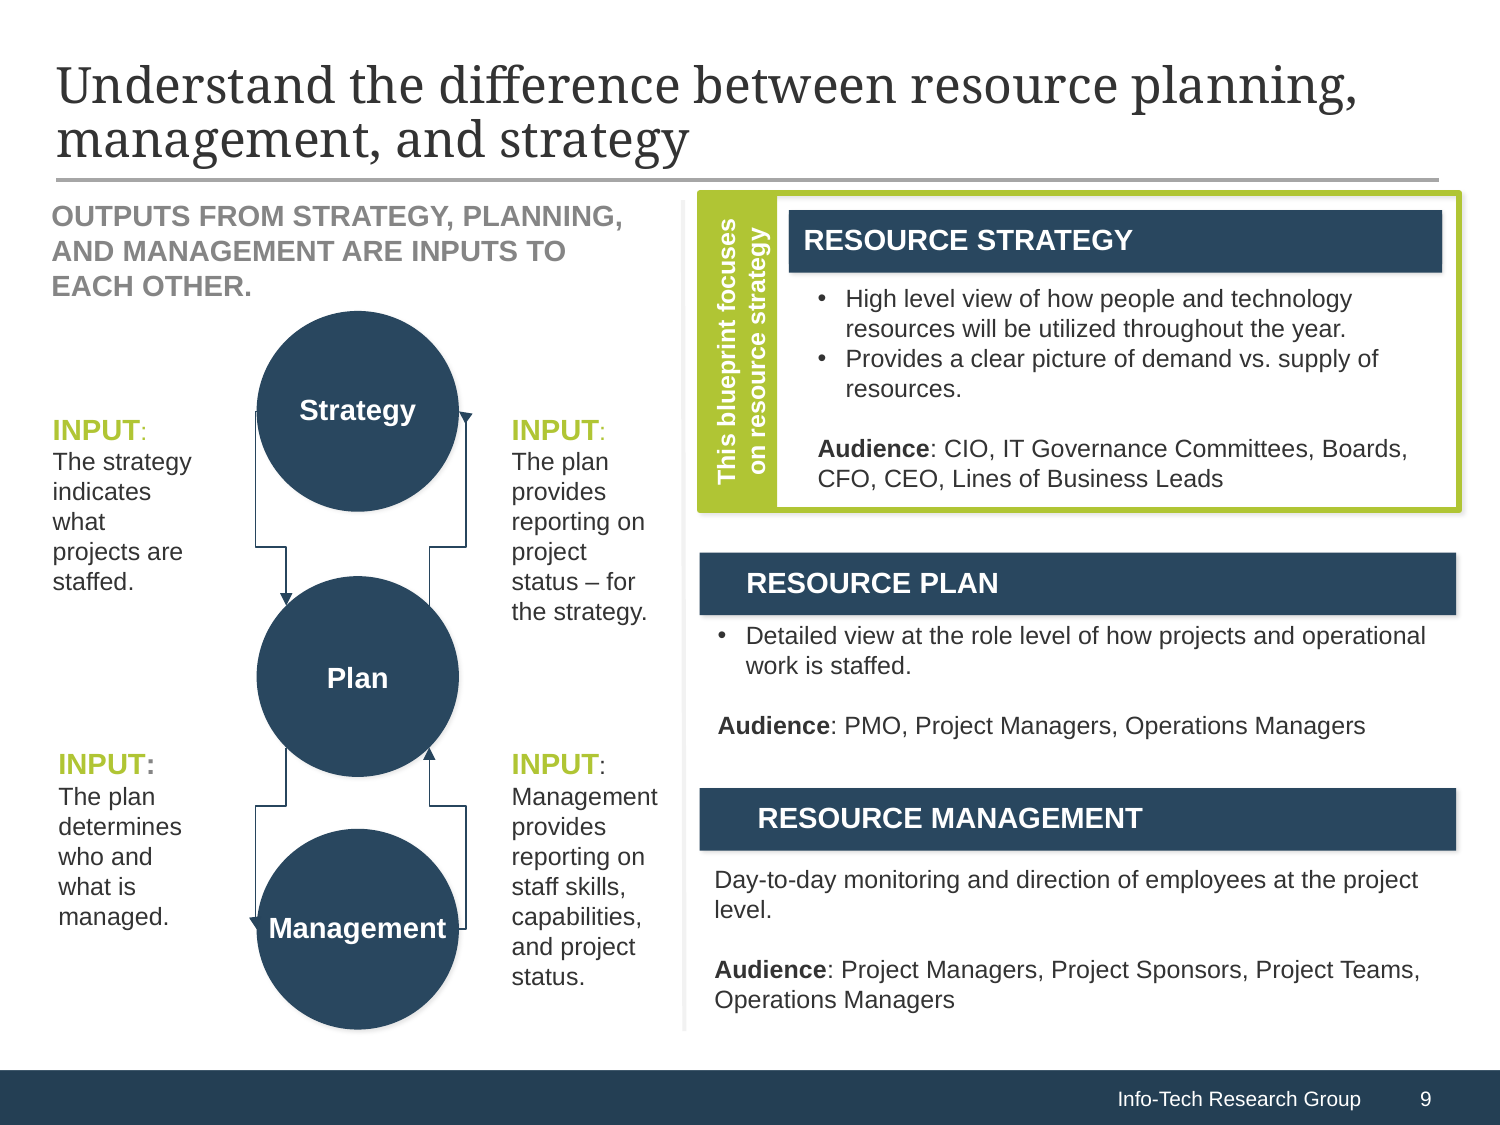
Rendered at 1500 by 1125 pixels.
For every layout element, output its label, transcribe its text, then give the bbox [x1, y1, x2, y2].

text_box This blueprint focuses on resource strategy [702, 193, 778, 511]
text_box Day-to-day monitoring and direction of employees at the project level. Audience: Project Managers, Project Sponsors, Project Teams, Operations Managers [699, 858, 1457, 1021]
text_box [698, 191, 1461, 512]
title Understand the difference between resource planning, management, and strategy [41, 42, 1457, 185]
text_box High level view of how people and technology resources will be utilized throughout the year. Provides a clear picture of demand vs. supply of resources. Audience: CIO, IT Governance Committees, Boards, CFO, CEO, Lines of Business Leads [802, 275, 1457, 500]
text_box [37, 310, 676, 1030]
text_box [256, 411, 287, 606]
text_box Detailed view at the role level of how projects and operational work is staffed. Audience: PMO, Project Managers, Operations Managers [702, 617, 1460, 747]
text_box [699, 552, 1457, 616]
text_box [699, 787, 1457, 851]
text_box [788, 209, 1443, 273]
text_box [346, 493, 542, 524]
text_box OUTPUTS FROM STRATEGY, PLANNING, AND MANAGEMENT ARE INPUTS TO EACH OTHER. [36, 189, 650, 310]
